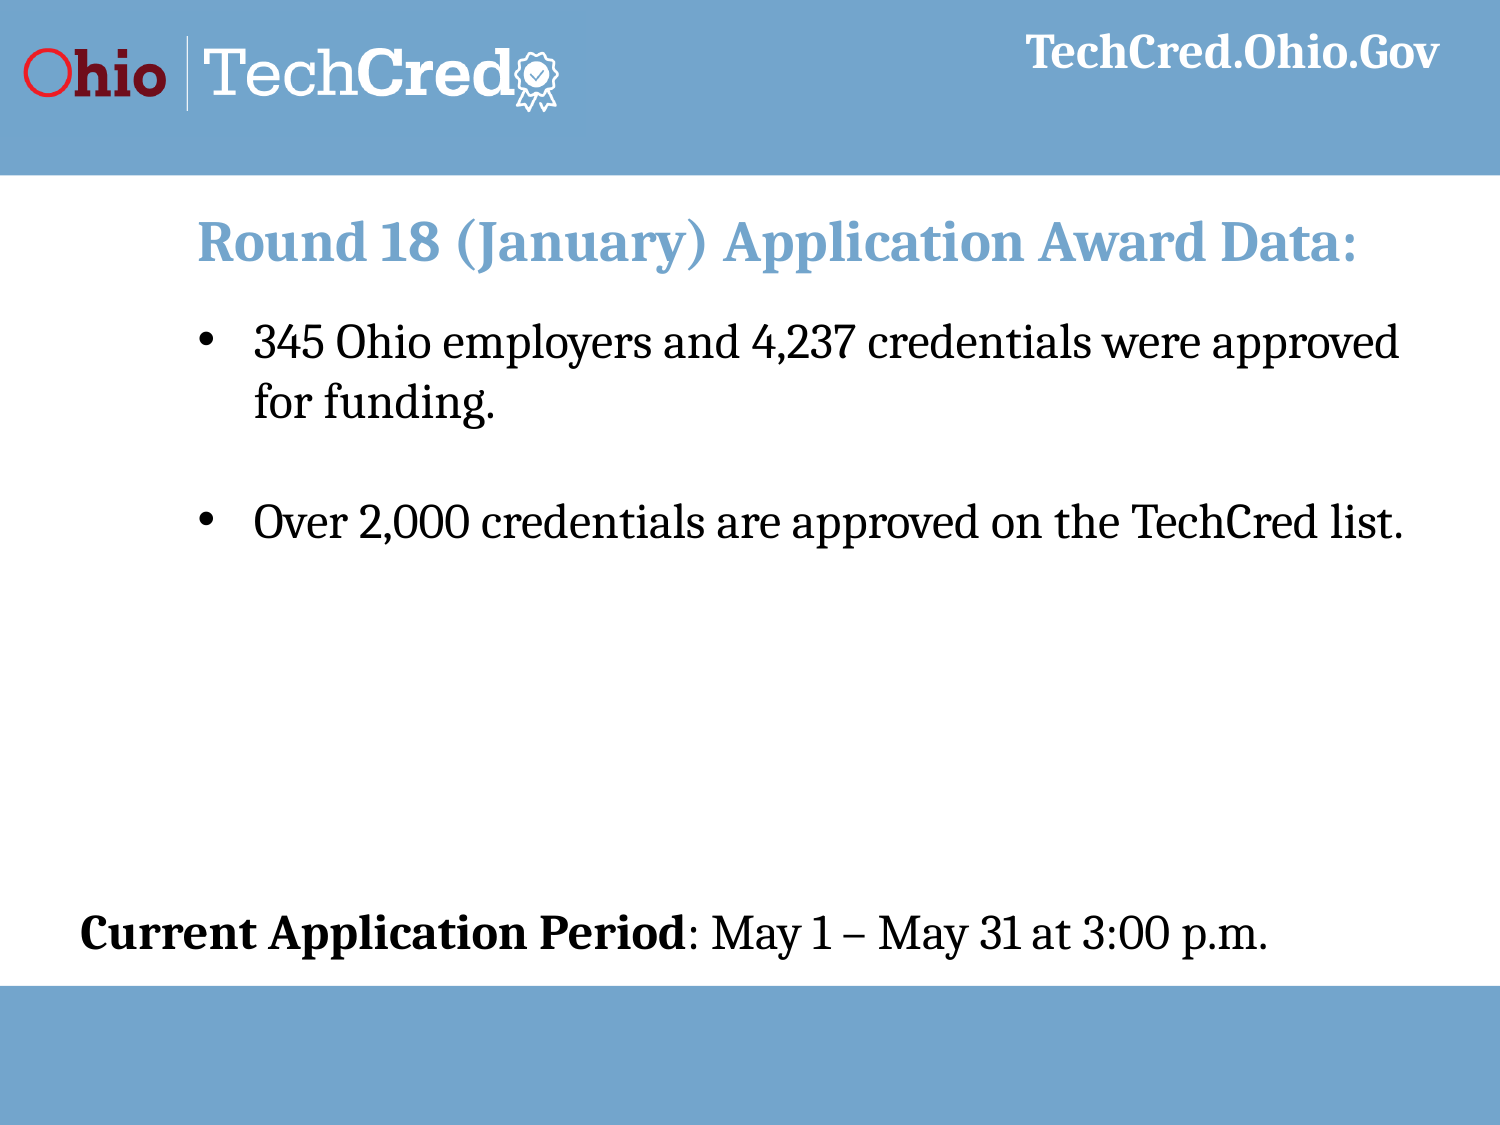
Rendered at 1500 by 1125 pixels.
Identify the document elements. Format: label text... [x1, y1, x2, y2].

text_box [0, 985, 1500, 1125]
picture [0, 11, 586, 137]
text_box TechCred.Ohio.Gov [1010, 11, 1500, 87]
text_box Round 18 (January) Application Award Data: [183, 195, 1436, 281]
text_box [0, 0, 1500, 176]
text_box 345 Ohio employers and 4,237 credentials were approved for funding. Over 2,000 credentials are approved on the TechCred list. [183, 300, 1436, 556]
text_box Current Application Period: May 1 – May 31 at 3:00 p.m. [65, 772, 1436, 967]
